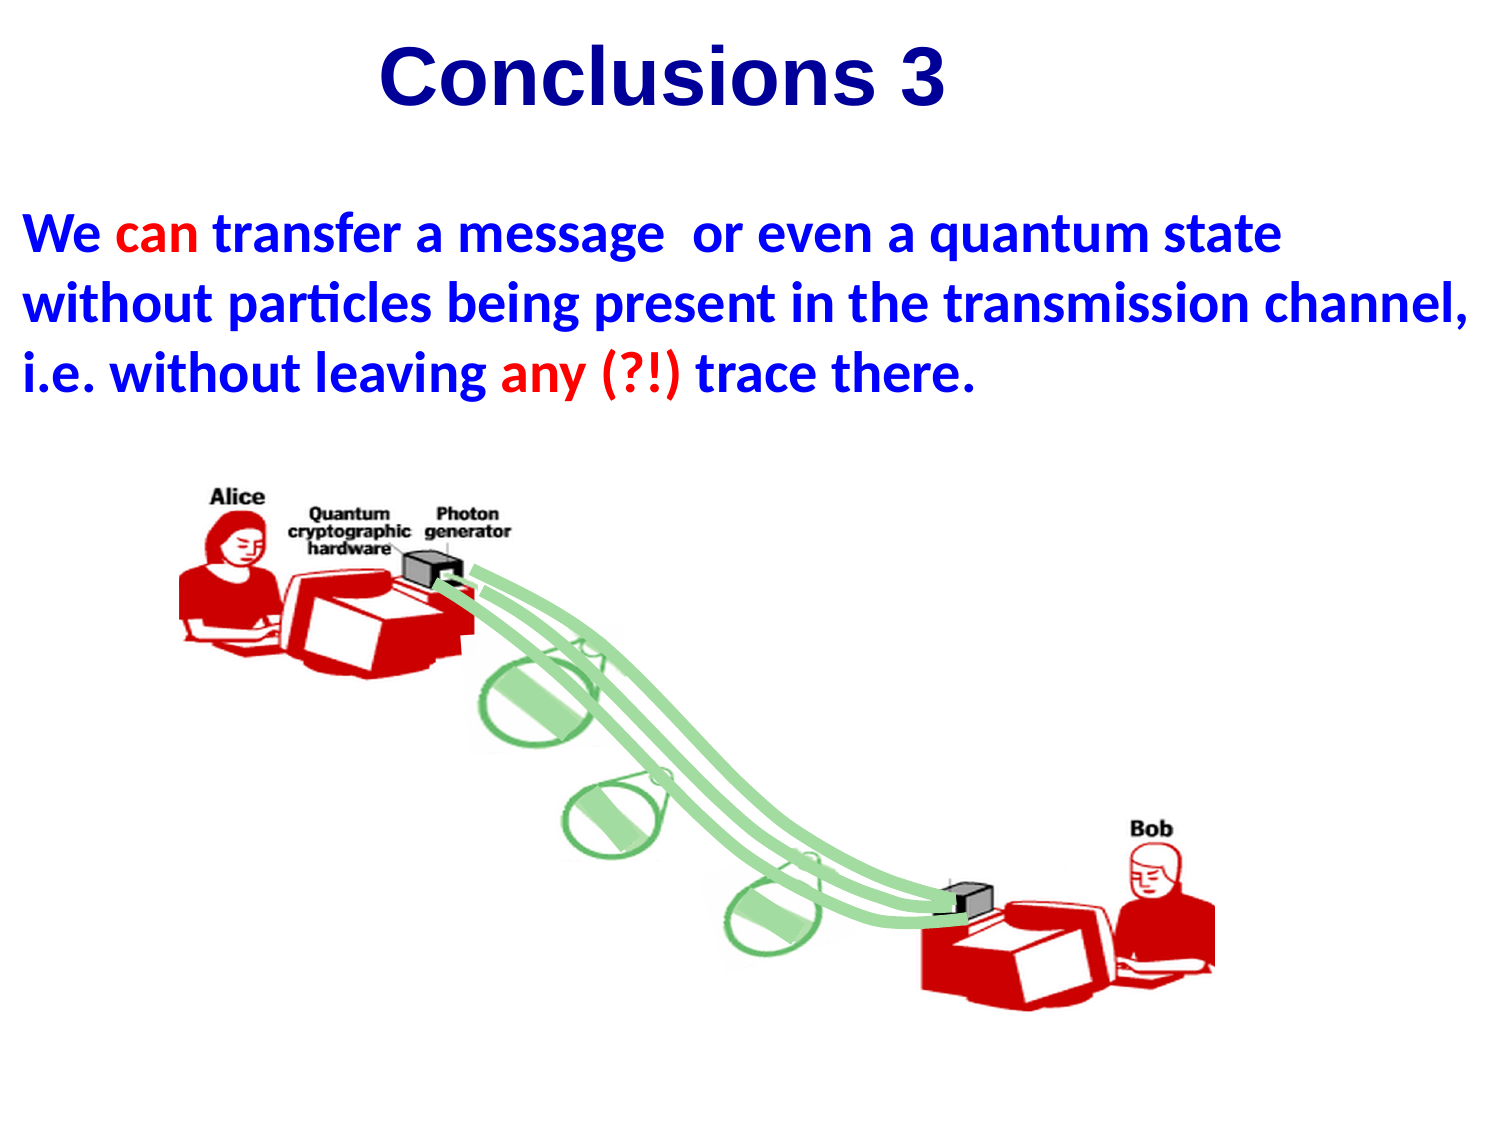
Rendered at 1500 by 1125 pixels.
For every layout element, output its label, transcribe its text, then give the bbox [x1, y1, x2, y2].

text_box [179, 485, 1216, 1012]
text_box Conclusions 3 [167, 0, 1159, 146]
text_box We can transfer a message or even a quantum state without particles being present in the transmission channel, i.e. without leaving any (?!) trace there. [7, 186, 1496, 412]
